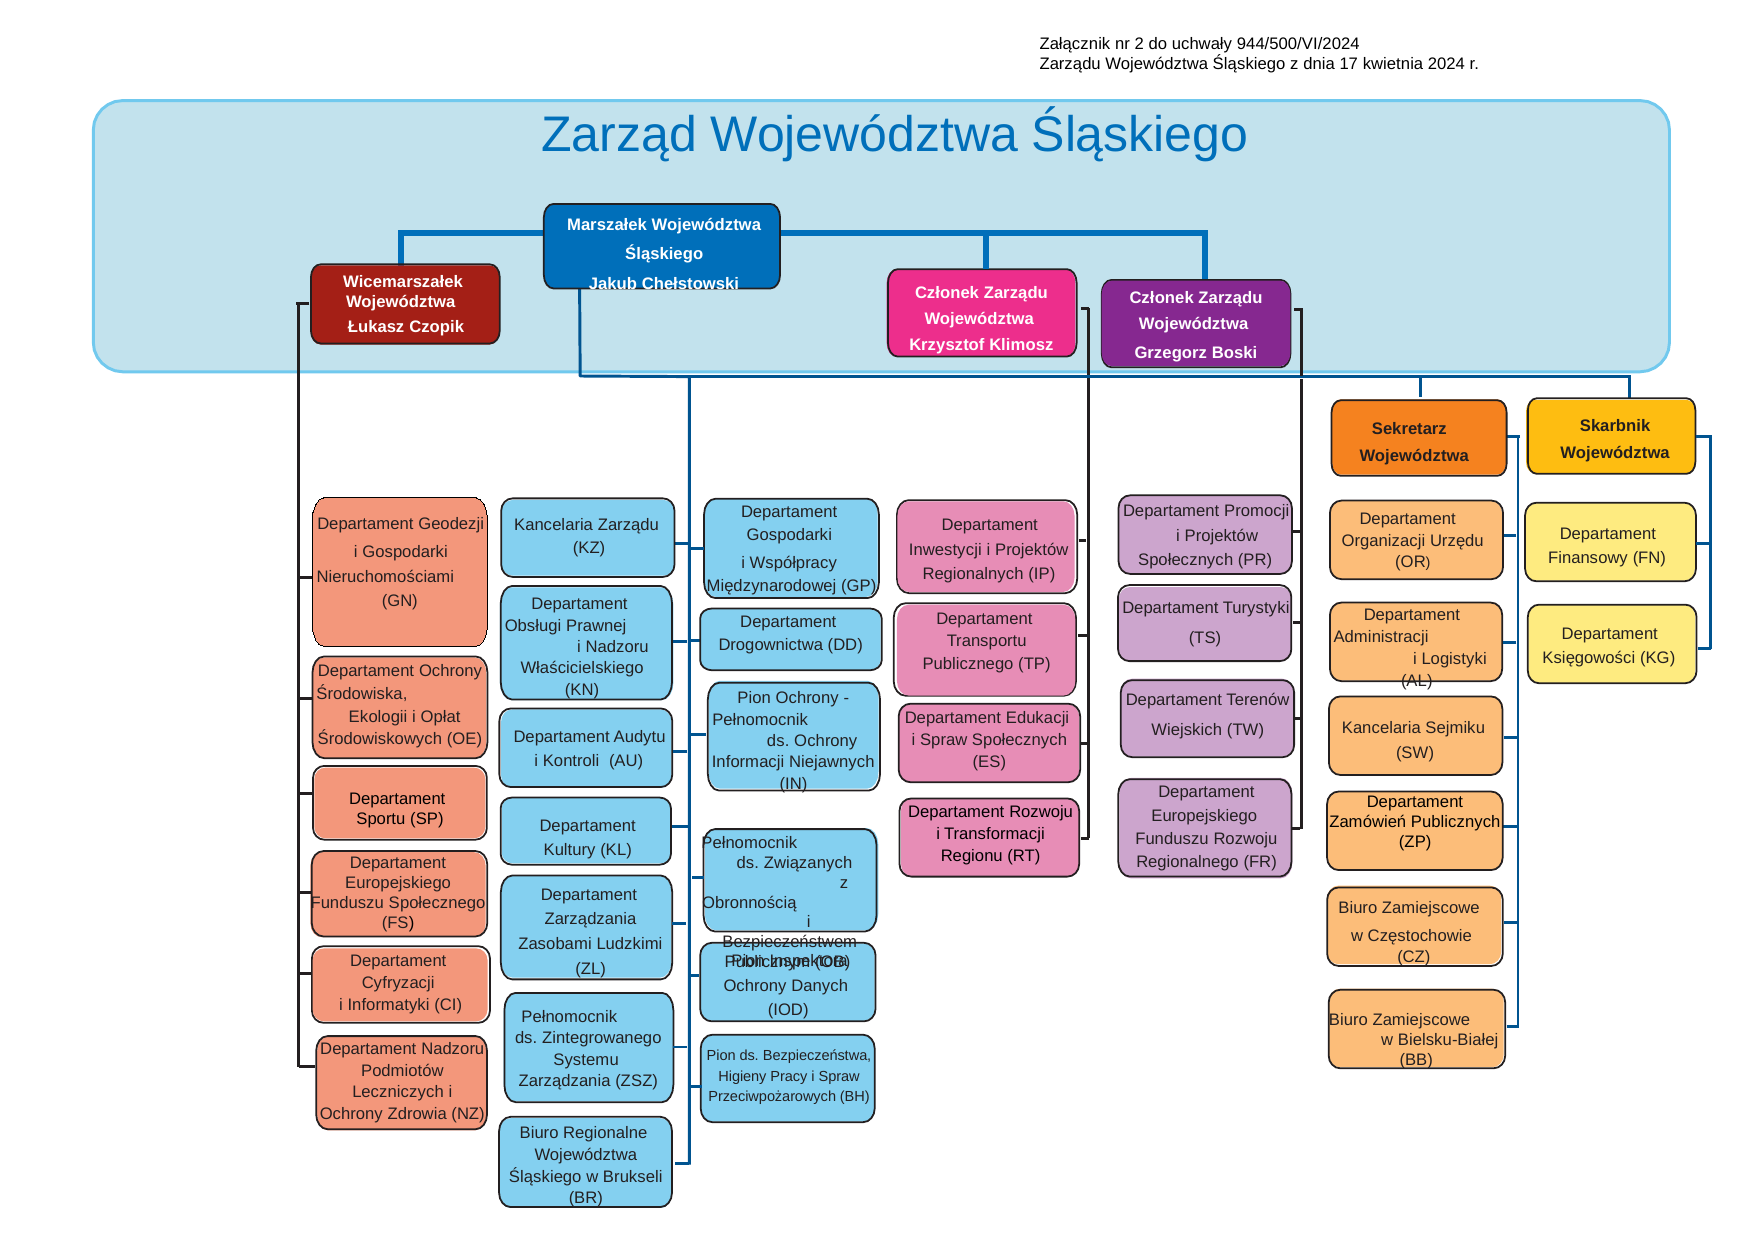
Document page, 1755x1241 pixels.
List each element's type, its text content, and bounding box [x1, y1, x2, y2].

text_box [1328, 989, 1506, 1069]
text_box Wicemarszałek Województwa [311, 268, 493, 311]
text_box Pion ds. Bezpieczeństwa, Higieny Pracy i Spraw Przeciwpożarowych (BH) [696, 1036, 881, 1104]
text_box Departament Księgowości (KG) [1533, 614, 1686, 668]
text_box Departament Cyfryzacji i Informatyki (CI) [312, 948, 488, 1022]
text_box [310, 264, 500, 344]
text_box [774, 204, 781, 288]
text_box Pełnomocnik ds. Zintegrowanego Systemu Zarządzania (ZSZ) [508, 998, 668, 1090]
text_box Departament Zarządzania Zasobami Ludzkimi (ZL) [506, 876, 675, 978]
text_box [1327, 887, 1503, 966]
text_box [312, 506, 488, 647]
text_box [1118, 585, 1292, 662]
text_box [1328, 696, 1503, 775]
text_box [500, 797, 671, 865]
text_box [1527, 398, 1696, 474]
text_box Pełnomocnik ds. Związanych z Obronnością i Bezpieczeństwem Publicznym (OB) [699, 829, 879, 972]
text_box Sekretarz Województwa [1321, 408, 1505, 465]
text_box Pion Ochrony - Pełnomocnik ds. Ochrony Informacji Niejawnych (IN) [709, 679, 877, 793]
text_box Departament Transportu Publicznego (TP) [896, 604, 1076, 696]
text_box Skarbnik Województwa [1532, 405, 1696, 463]
text_box Pion Inspektora Ochrony Danych (IOD) [705, 942, 872, 1020]
text_box [1327, 791, 1503, 871]
text_box Członek Zarządu Województwa Grzegorz Boski [1101, 280, 1291, 367]
text_box Departament Audytu i Kontroli (AU) [509, 717, 670, 770]
text_box [700, 1104, 875, 1123]
text_box [1118, 495, 1292, 574]
text_box Departament Geodezji i Gospodarki Nieruchomościami (GN) [315, 505, 486, 610]
text_box [1329, 500, 1504, 580]
text_box Biuro Zamiejscowe w Częstochowie (CZ) [1332, 890, 1494, 991]
text_box [897, 500, 1078, 594]
text_box Departament Organizacji Urzędu (OR) [1331, 500, 1493, 572]
text_box [877, 688, 881, 785]
text_box [1120, 680, 1295, 758]
text_box [700, 972, 705, 1019]
text_box [311, 851, 488, 937]
text_box [500, 878, 506, 977]
text_box Kancelaria Sejmiku (SW) [1332, 709, 1499, 762]
text_box [1329, 602, 1503, 682]
text_box Departament Finansowy (FN) [1531, 514, 1684, 567]
text_box [893, 603, 1077, 696]
title Zarząd Województwa Śląskiego [298, 98, 1489, 309]
text_box [700, 608, 882, 671]
text_box Biuro Regionalne Województwa Śląskiego w Brukseli (BR) [500, 1115, 670, 1208]
text_box [899, 798, 1080, 877]
text_box Załącznik nr 2 do uchwały 944/500/VI/2024 Zarządu Województwa Śląskiego z dnia 17 kwietnia 2024 r. [1039, 29, 1672, 116]
text_box [1331, 400, 1507, 476]
text_box Departament Sportu (SP) [314, 767, 486, 839]
text_box [504, 992, 674, 1103]
text_box [897, 501, 1075, 593]
text_box [872, 972, 876, 1018]
text_box Departament Inwestycji i Projektów Regionalnych (IP) [906, 506, 1073, 584]
text_box [510, 586, 673, 700]
text_box Łukasz Czopik [324, 313, 486, 336]
text_box [501, 498, 675, 577]
text_box [316, 1036, 488, 1130]
text_box [579, 293, 690, 1165]
text_box [704, 498, 879, 599]
text_box [315, 497, 485, 505]
text_box Departament Obsługi Prawnej i Nadzoru Właścicielskiego (KN) [501, 585, 662, 699]
text_box [311, 946, 490, 1023]
text_box Kancelaria Zarządu (KZ) [511, 505, 666, 557]
text_box Marszałek Województwa Śląskiego Jakub Chełstowski [554, 201, 774, 293]
text_box [499, 708, 673, 788]
text_box Departament Kultury (KL) [533, 806, 644, 859]
text_box [1525, 502, 1696, 582]
text_box [1118, 779, 1292, 877]
text_box [887, 269, 1077, 357]
text_box [898, 703, 1081, 783]
text_box [1527, 604, 1697, 684]
text_box [543, 203, 554, 289]
text_box [312, 656, 488, 759]
